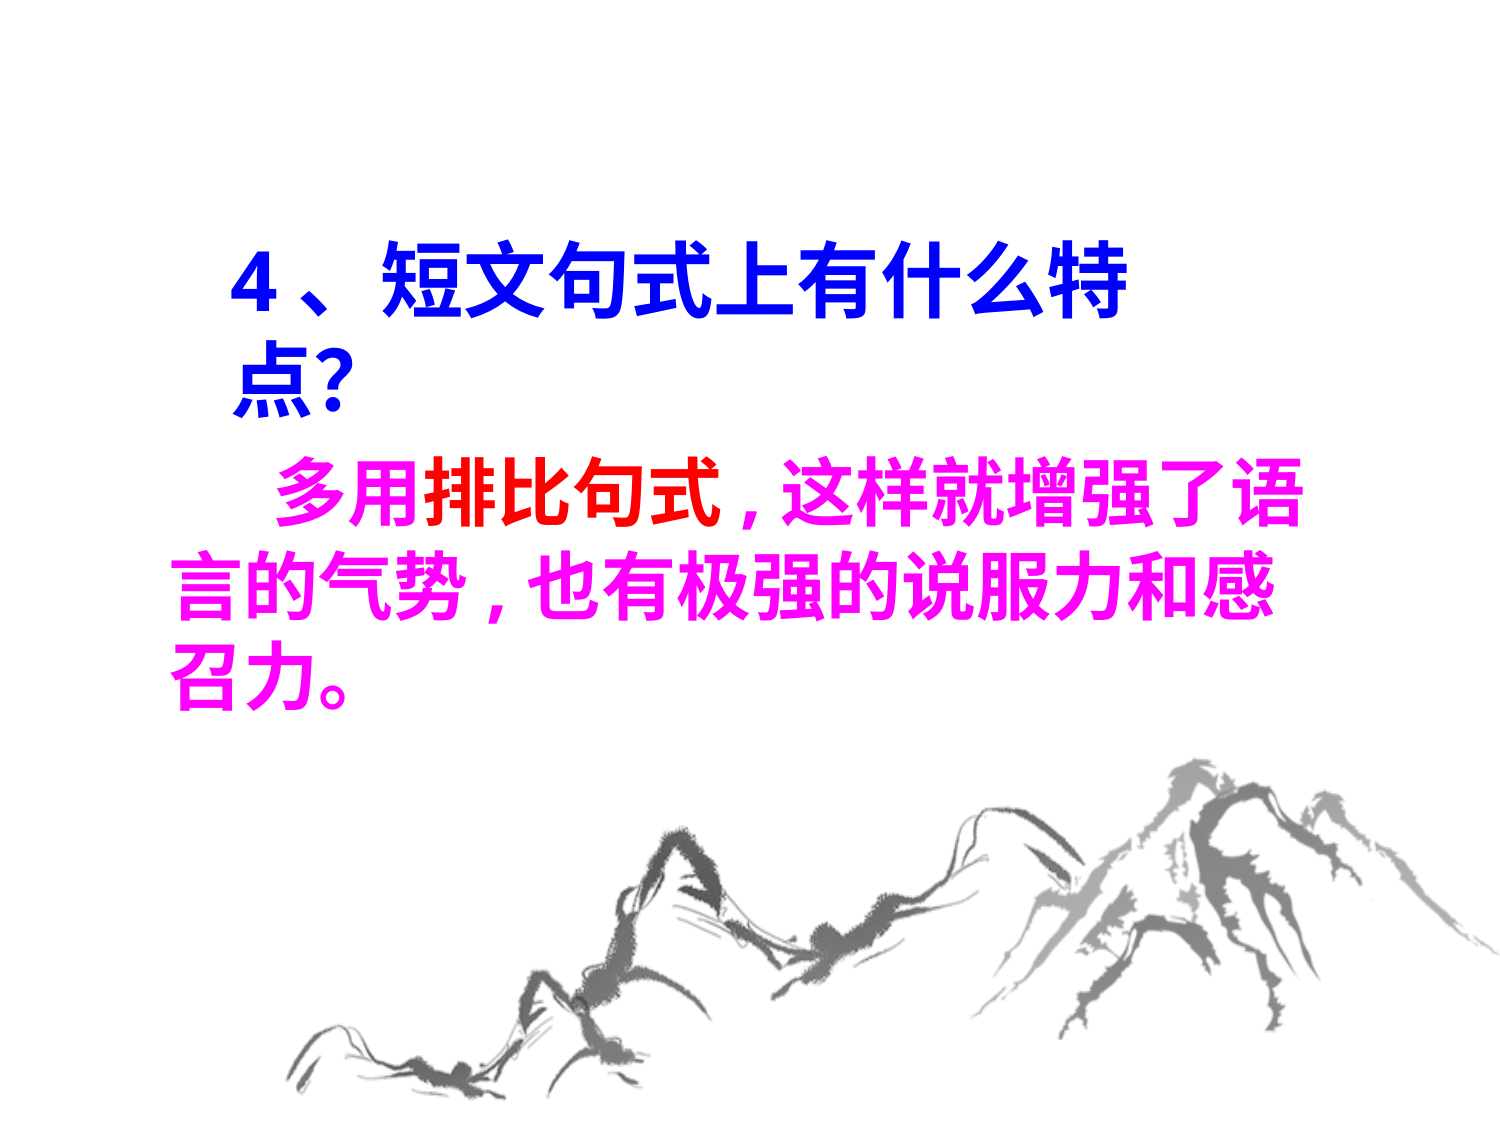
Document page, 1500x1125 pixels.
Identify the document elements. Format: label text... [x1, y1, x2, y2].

text_box 多用排比句式,这样就增强了语言的气势,也有极强的说服力和感召力。 [154, 421, 1346, 727]
text_box 4、短文句式上有什么特点？ [215, 220, 1282, 421]
picture [206, 729, 1500, 1125]
